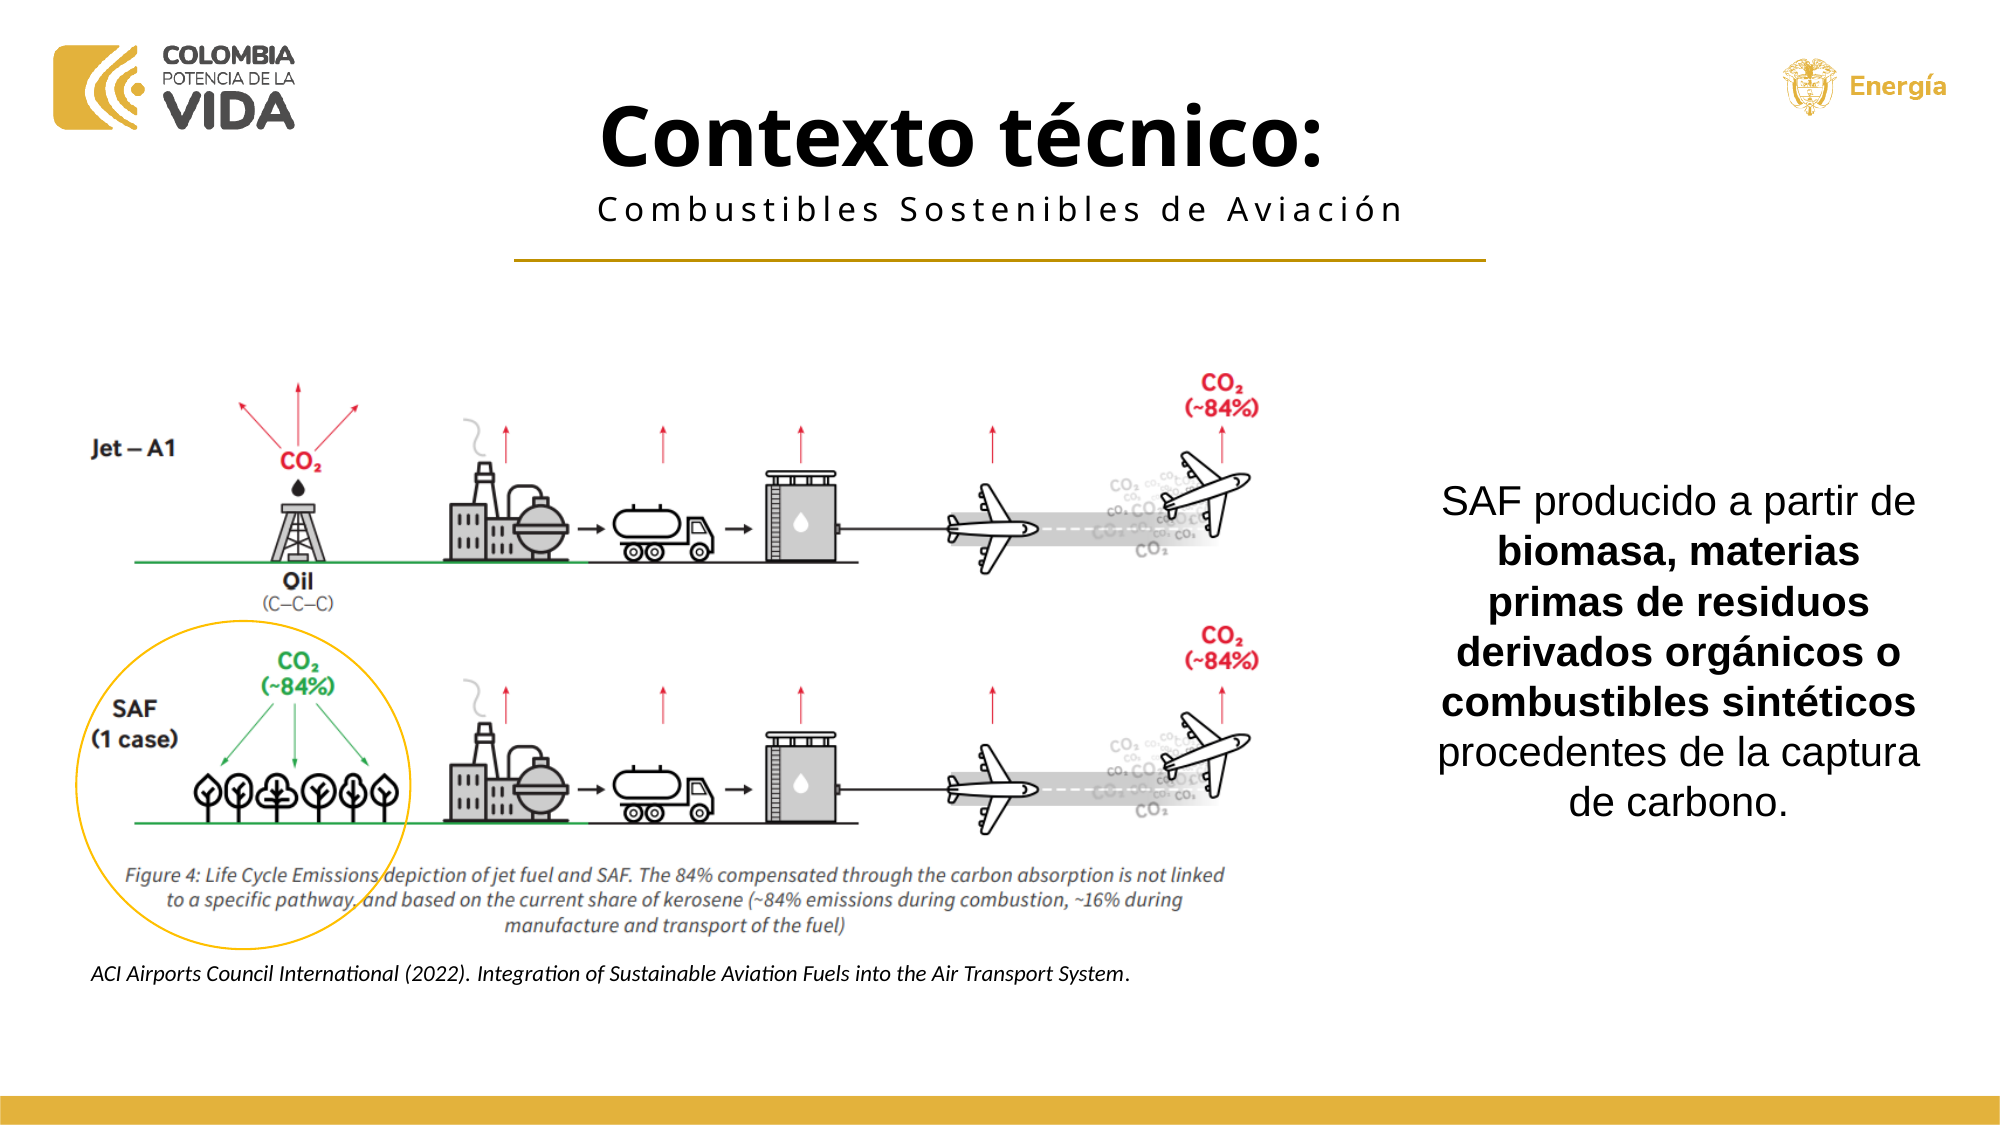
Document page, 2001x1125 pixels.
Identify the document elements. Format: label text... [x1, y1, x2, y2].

text_box SAF producido a partir de biomasa, materias primas de residuos derivados orgánicos o combustibles sintéticos procedentes de la captura de carbono. [1422, 466, 1936, 832]
text_box ACI Airports Council International (2022). Integration of Sustainable Aviation Fuels into the Air Transport System. [76, 951, 1200, 994]
picture [0, 0, 2000, 1125]
text_box Contexto técnico: [463, 75, 1461, 185]
text_box Combustibles Sostenibles de Aviación [364, 185, 1636, 242]
